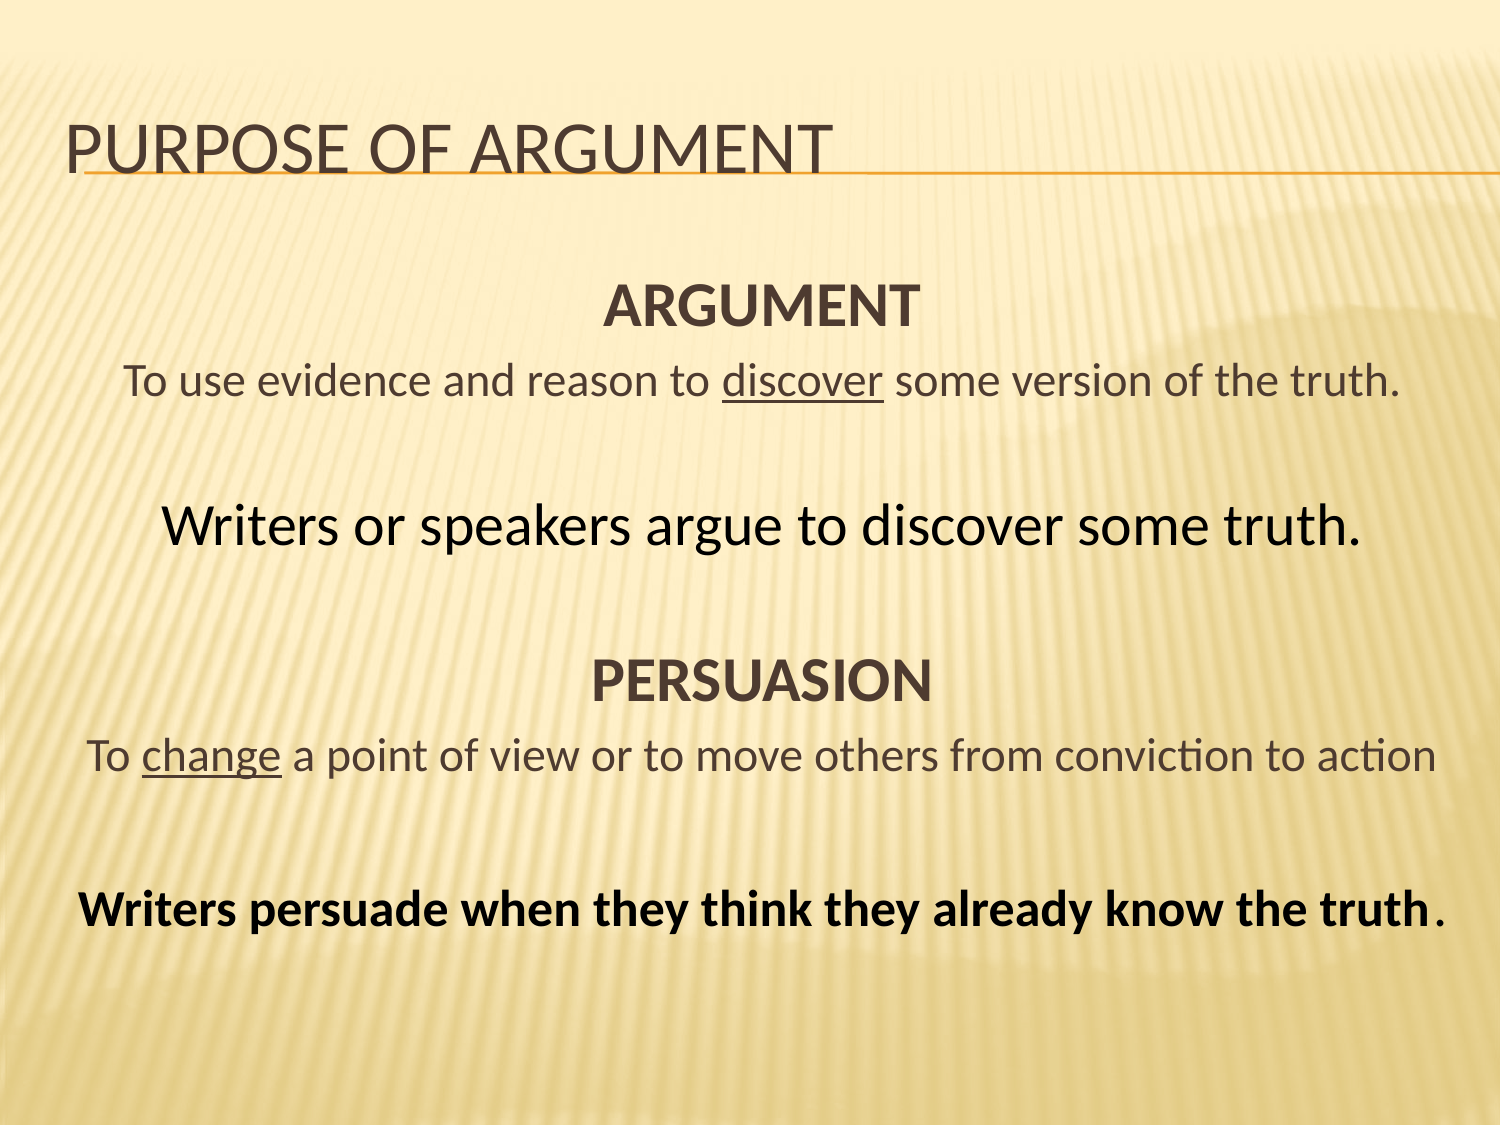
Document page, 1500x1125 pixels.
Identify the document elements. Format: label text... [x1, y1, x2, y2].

title Purpose of argument [50, 75, 1475, 213]
list ARGUMENT To use evidence and reason to discover some version of the truth. Writers or speakers argue to discover some truth. PERSUASION To change a point of view or to move others from conviction to action Writers persuade when they think they already know the truth. [50, 254, 1475, 998]
